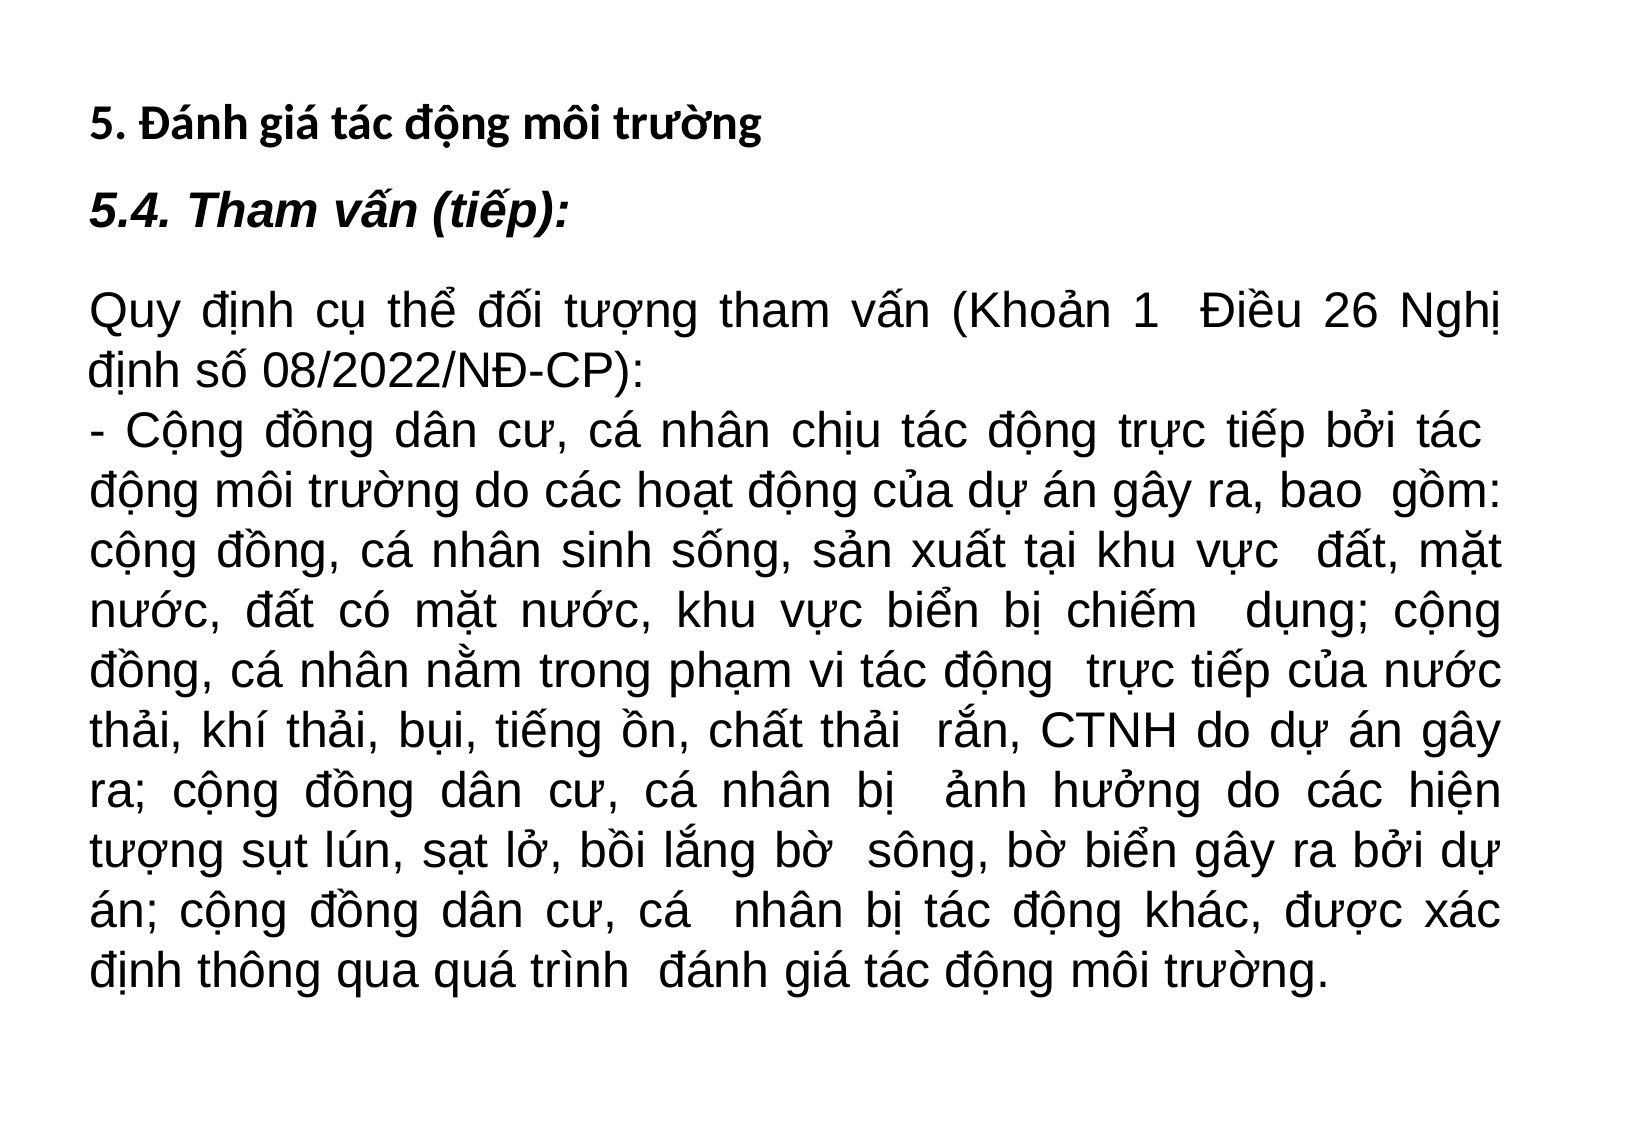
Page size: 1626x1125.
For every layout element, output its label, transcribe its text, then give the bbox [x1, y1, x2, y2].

text_box 5. Đánh giá tác động môi trường [87, 87, 1317, 150]
title Quy định cụ thể đối tượng tham vấn (Khoản 1 Điều 26 Nghị định số 08/2022/NĐ-CP): [87, 275, 1503, 395]
text_box - Cộng đồng dân cư, cá nhân chịu tác động trực tiếp bởi tác động môi trường do các hoạt động của dự án gây ra, bao gồm: cộng đồng, cá nhân sinh sống, sản xuất tại khu vực đất, mặt nước, đất có mặt nước, khu vực biển bị chiếm dụng; cộng đồng, cá nhân nằm trong phạm vi tác động trực tiếp của nước thải, khí thải, bụi, tiếng ồn, chất thải rắn, CTNH do dự án gây ra; cộng đồng dân cư, cá nhân bị ảnh hưởng do các hiện tượng sụt lún, sạt lở, bồi lắng bờ sông, bờ biển gây ra bởi dự án; cộng đồng dân cư, cá nhân bị tác động khác, được xác định thông qua quá trình đánh giá tác động môi trường. [87, 395, 1503, 998]
text_box 5.4. Tham vấn (tiếp): [87, 175, 610, 238]
